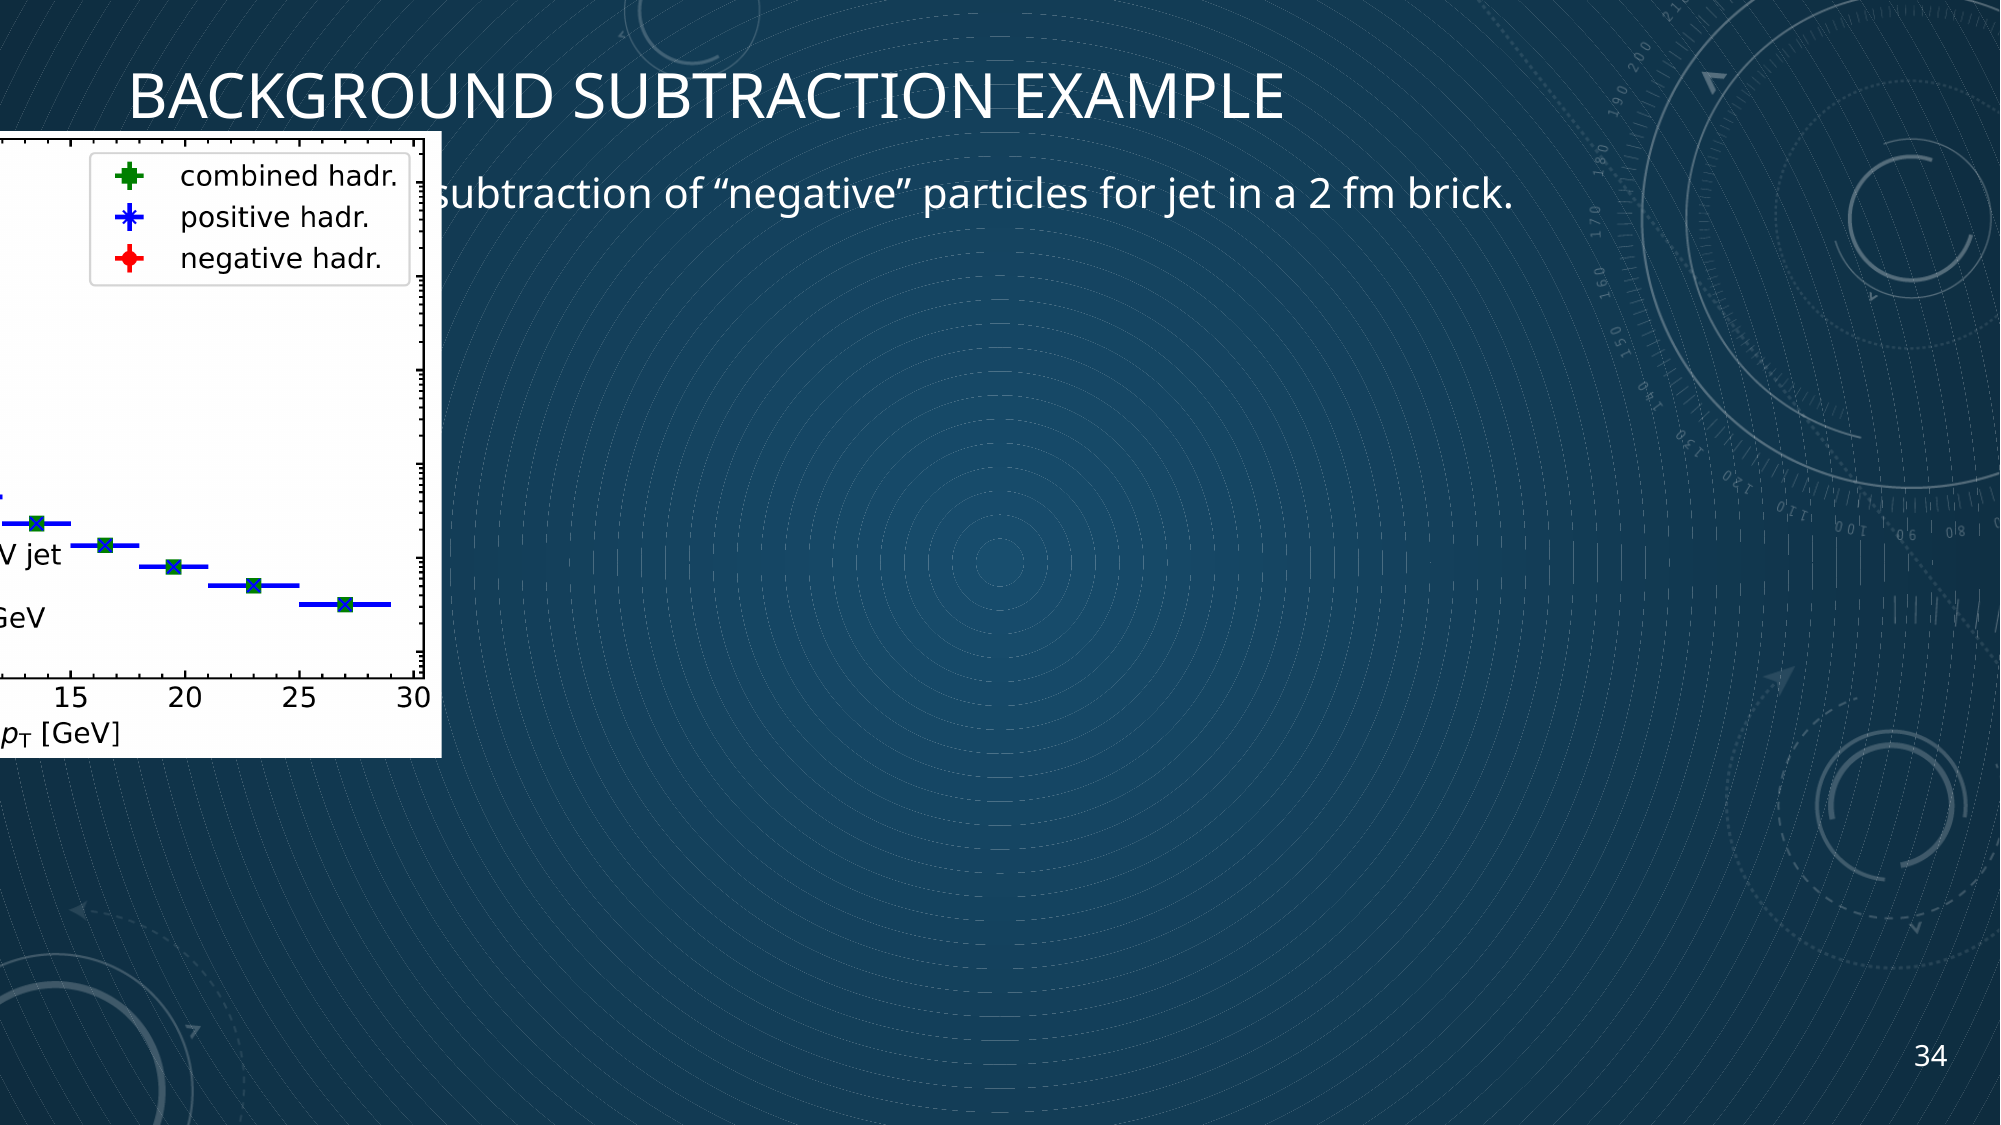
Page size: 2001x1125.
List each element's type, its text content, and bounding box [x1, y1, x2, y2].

picture [0, 0, 2000, 1125]
title Background subtraction example [112, 28, 1891, 159]
list Example for subtraction of “negative” particles for jet in a 2 fm brick. [112, 159, 1891, 1011]
